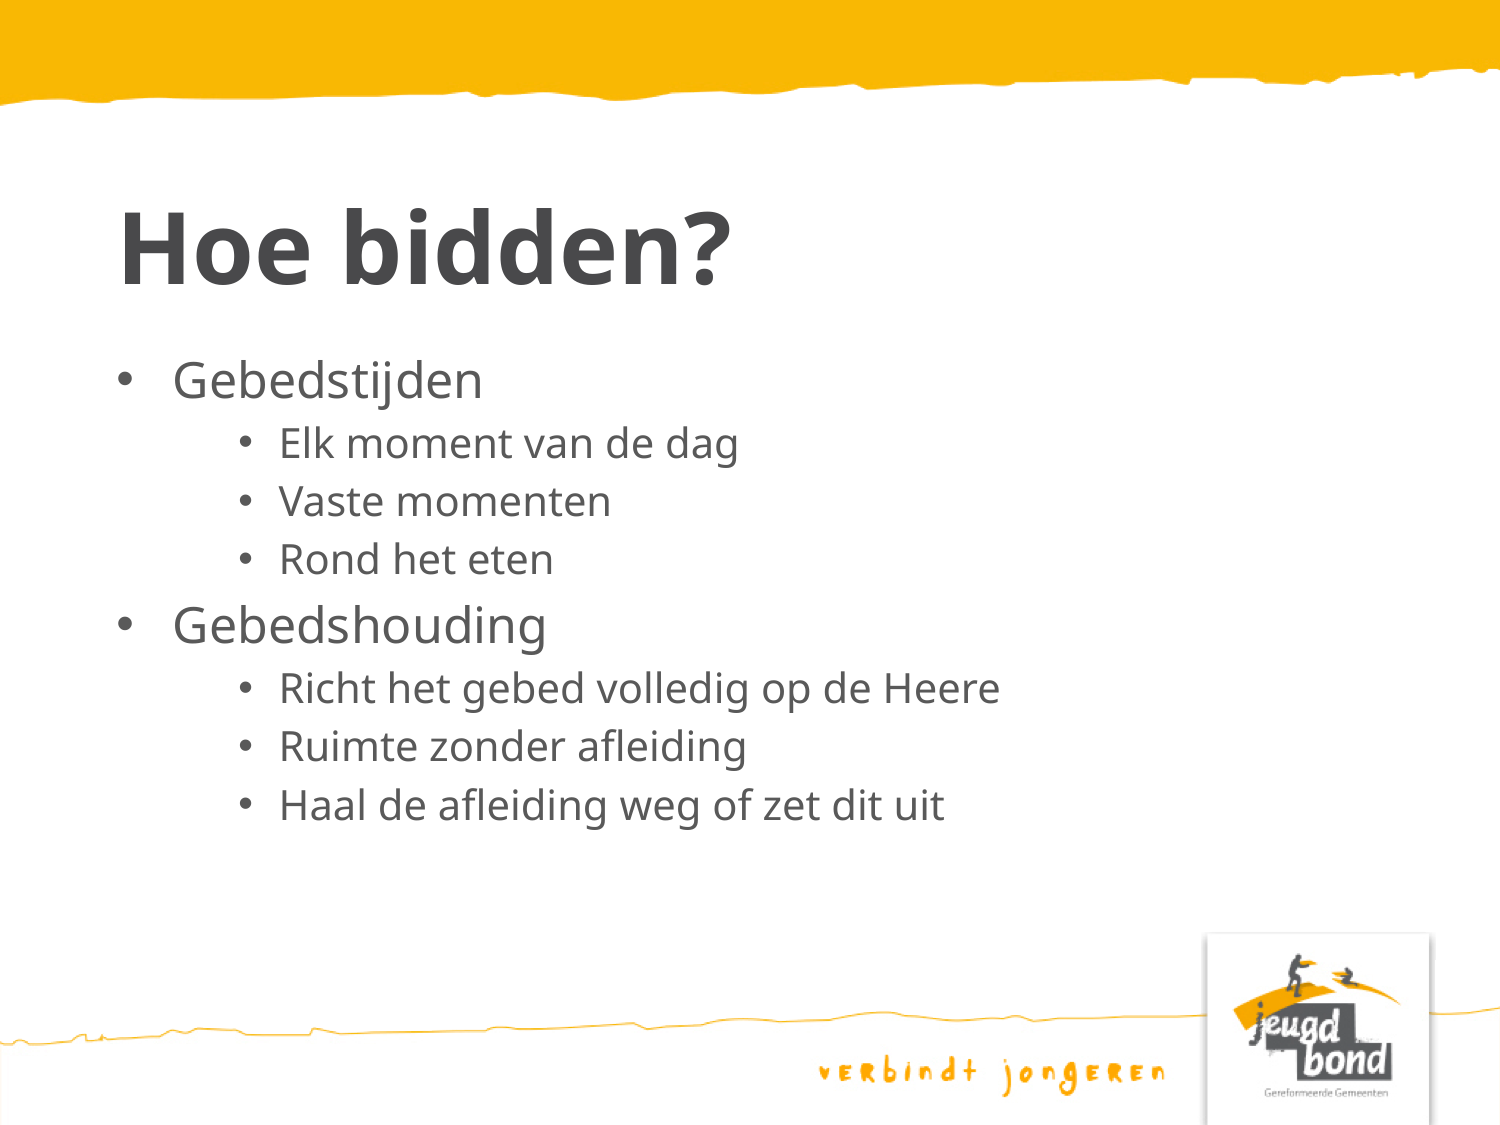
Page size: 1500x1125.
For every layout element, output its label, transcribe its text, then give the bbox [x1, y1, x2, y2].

picture [0, 0, 1500, 1125]
text_box Hoe bidden? [108, 177, 1391, 313]
text_box Gebedstijden Elk moment van de dag Vaste momenten Rond het eten Gebedshouding Richt het gebed volledig op de Heere Ruimte zonder afleiding Haal de afleiding weg of zet dit uit [108, 340, 1186, 836]
